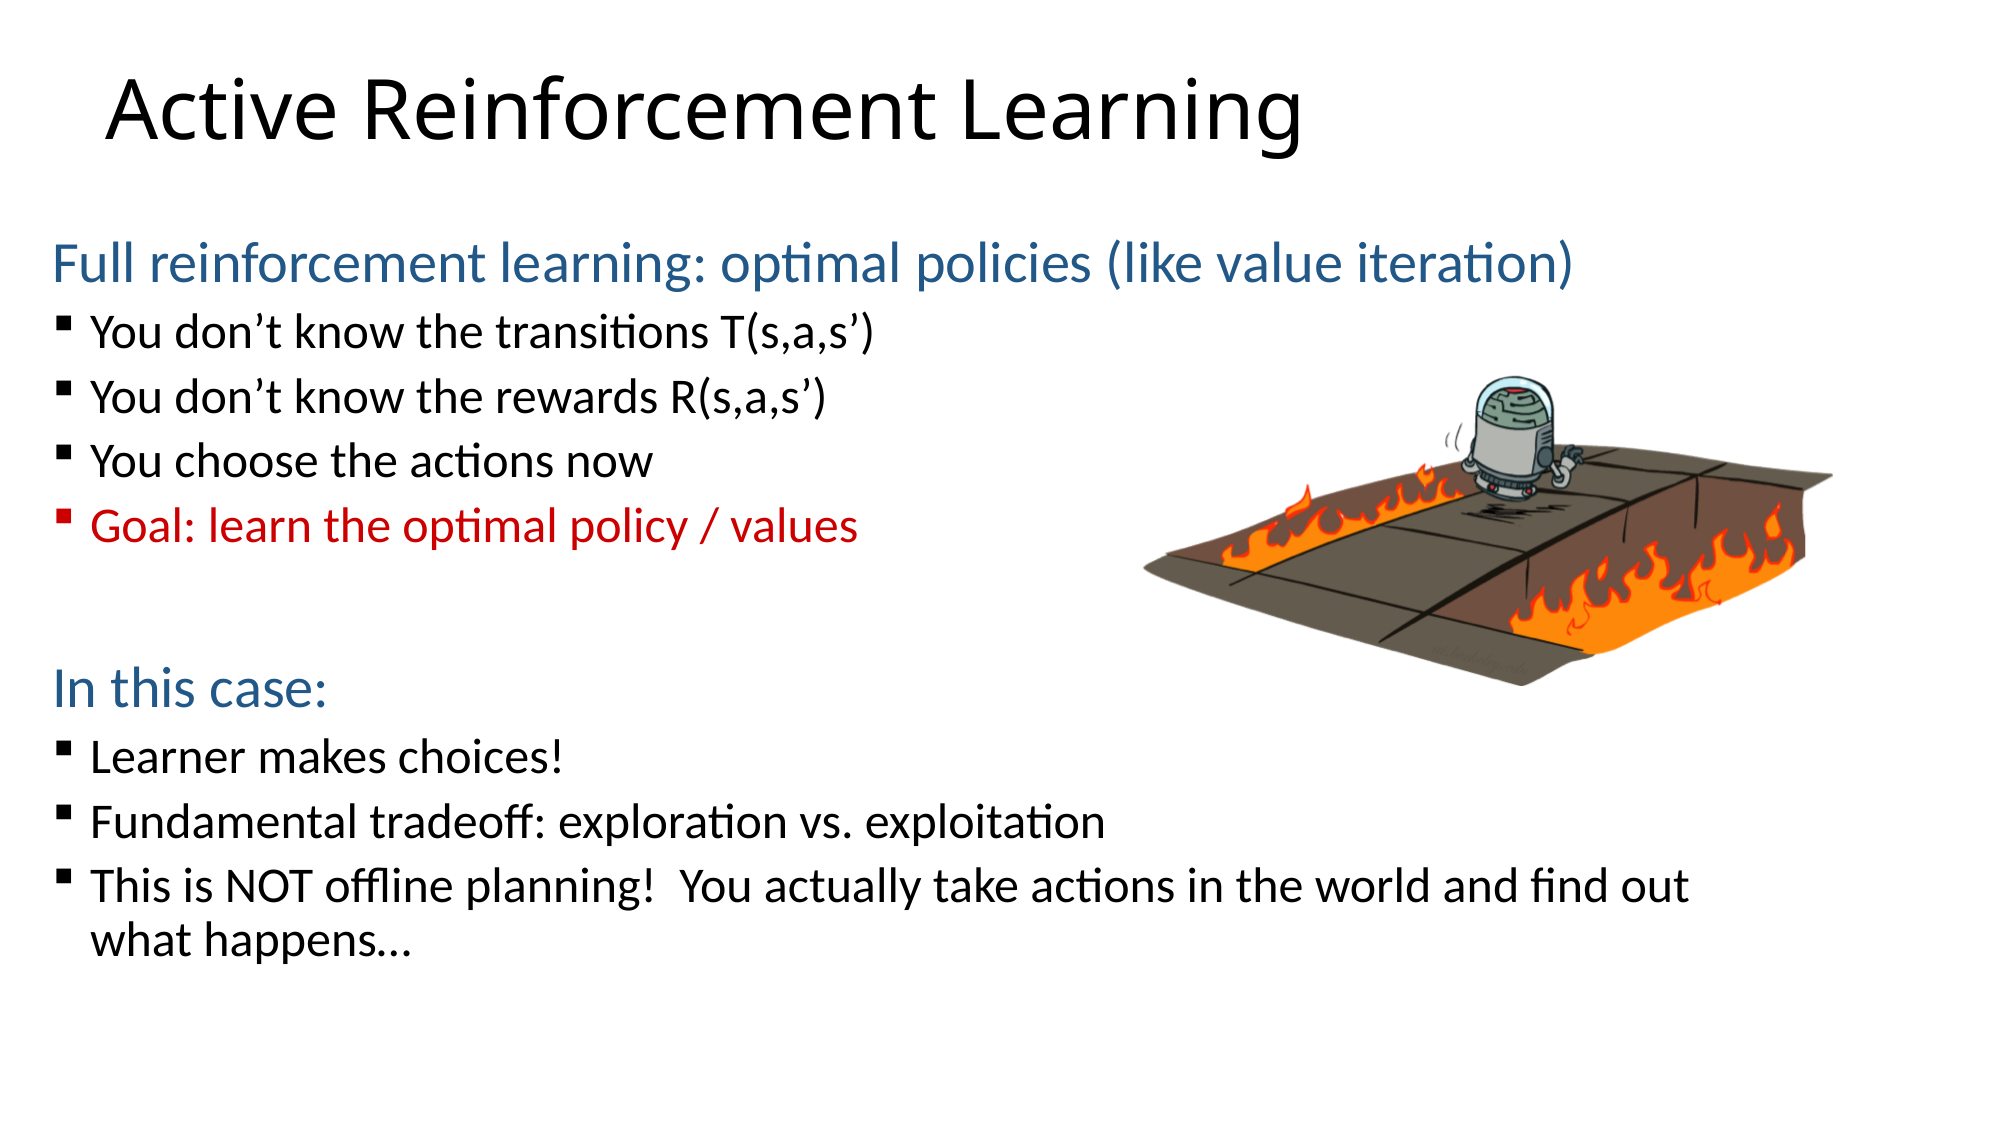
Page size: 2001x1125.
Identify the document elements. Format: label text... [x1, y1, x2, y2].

title Active Reinforcement Learning [90, 60, 1816, 164]
list Full reinforcement learning: optimal policies (like value iteration) You don’t know the transitions T(s,a,s’) You don’t know the rewards R(s,a,s’) You choose the actions now Goal: learn the optimal policy / values In this case: Learner makes choices! Fundamental tradeoff: exploration vs. exploitation This is NOT offline planning! You actually take actions in the world and find out what happens… [37, 224, 1713, 968]
picture [1137, 349, 1834, 687]
